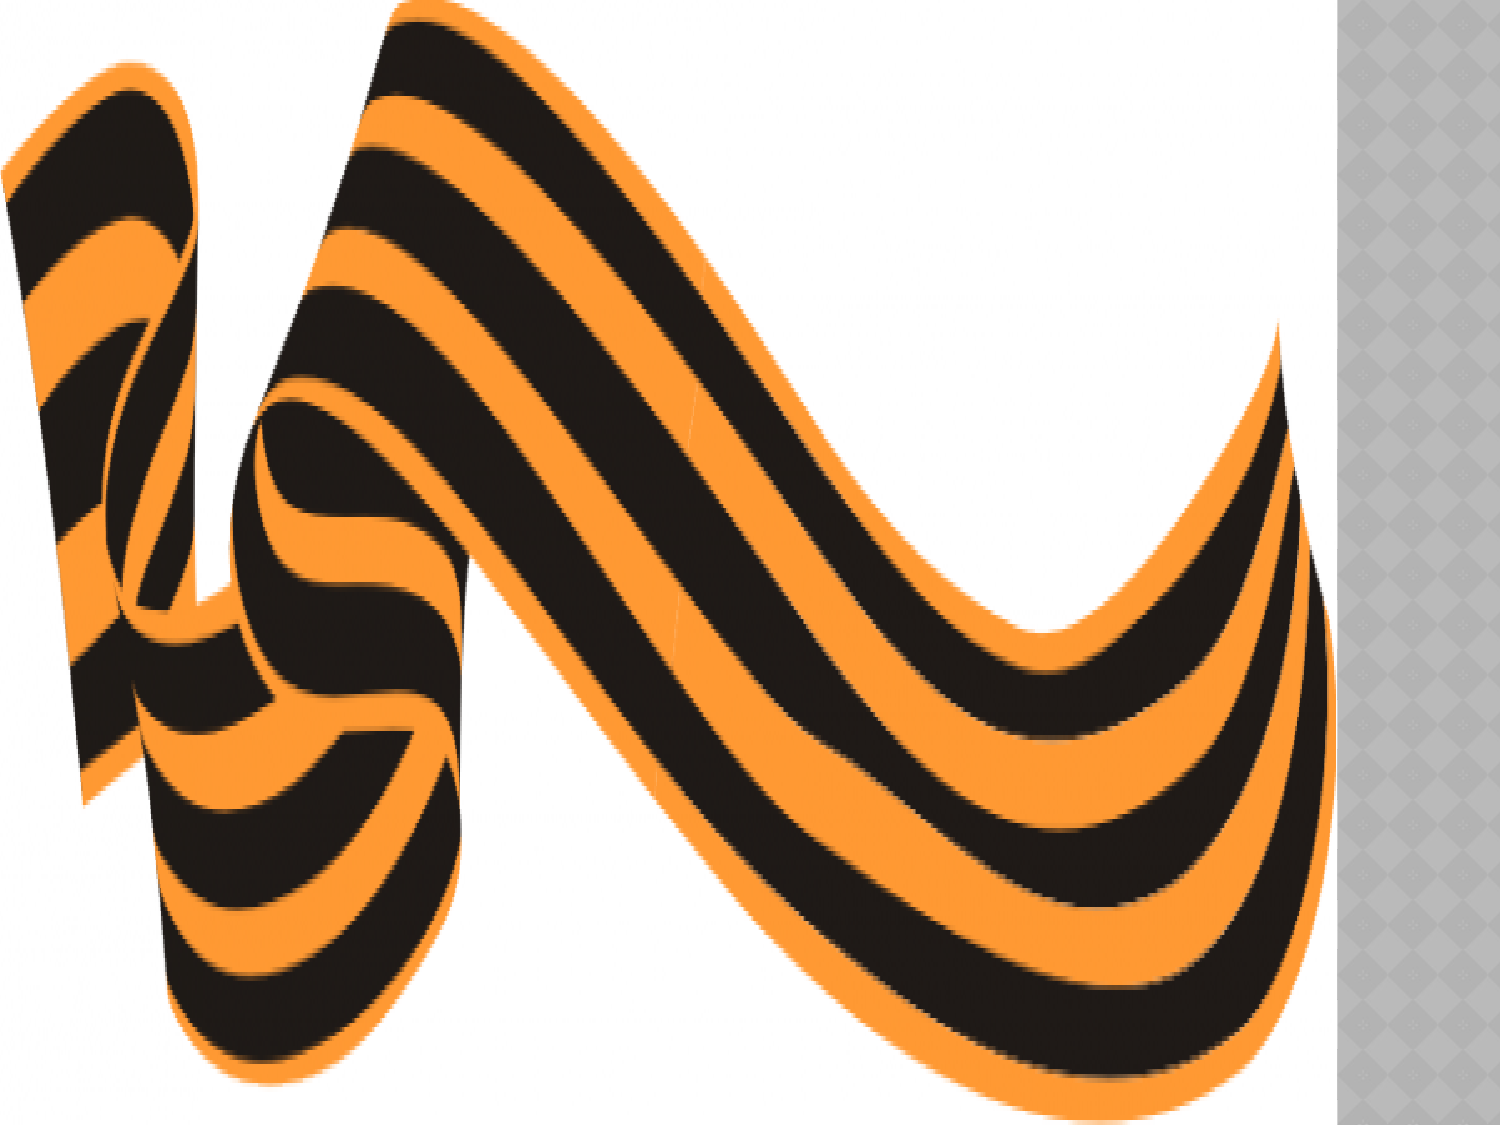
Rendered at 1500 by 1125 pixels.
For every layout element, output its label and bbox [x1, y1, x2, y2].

picture [0, 0, 1337, 1125]
